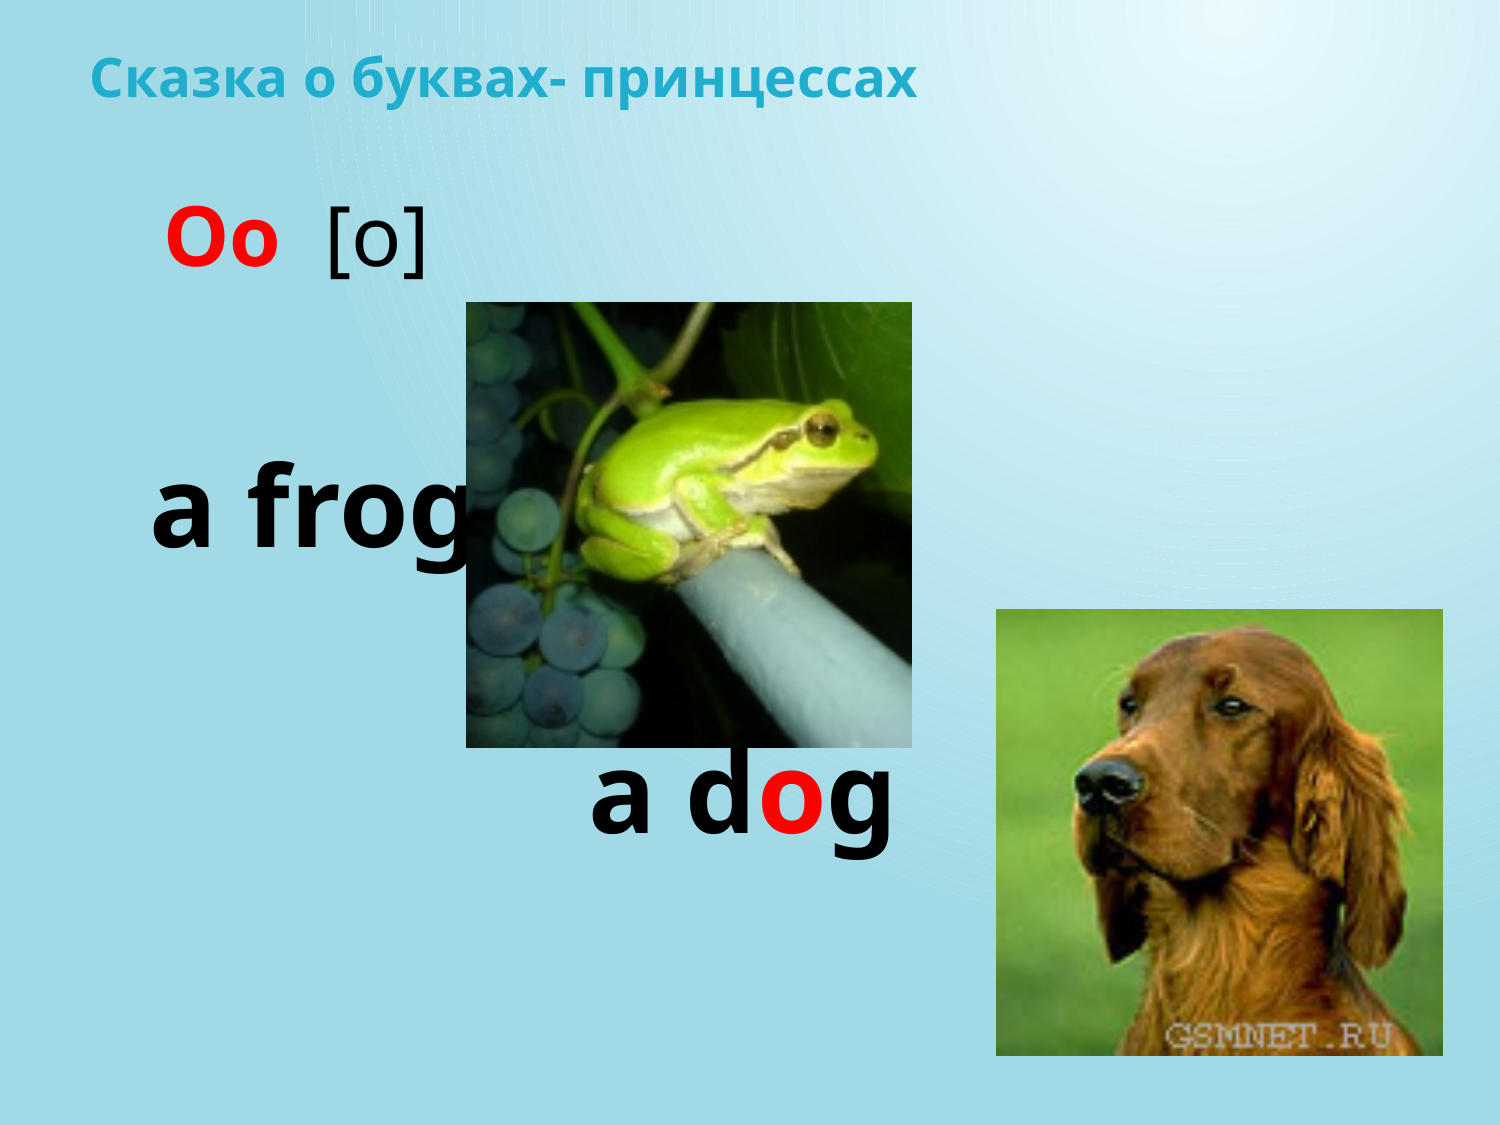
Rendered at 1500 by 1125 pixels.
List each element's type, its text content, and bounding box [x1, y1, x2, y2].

title Сказка о буквах- принцессах [75, 35, 1426, 116]
picture [995, 609, 1443, 1056]
picture [466, 302, 913, 749]
list Oo [o] a frog a dog [0, 175, 1425, 1038]
